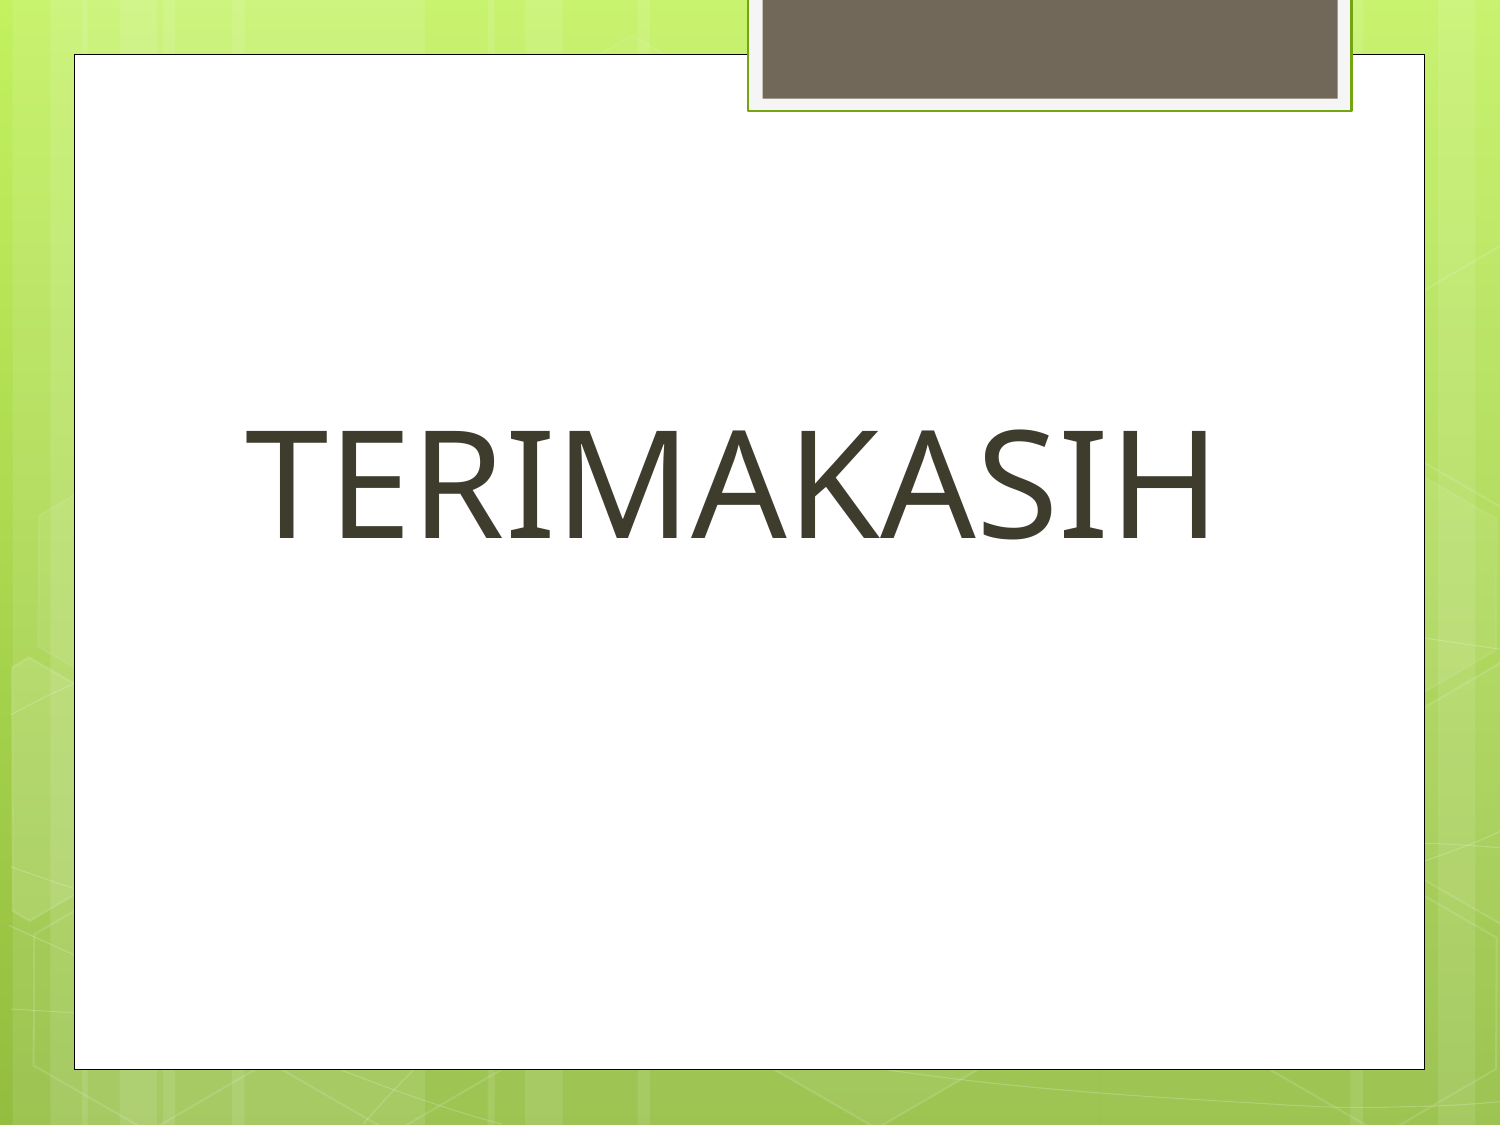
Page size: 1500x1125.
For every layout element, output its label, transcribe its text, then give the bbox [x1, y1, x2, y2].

list TERIMAKASIH [171, 381, 1283, 957]
